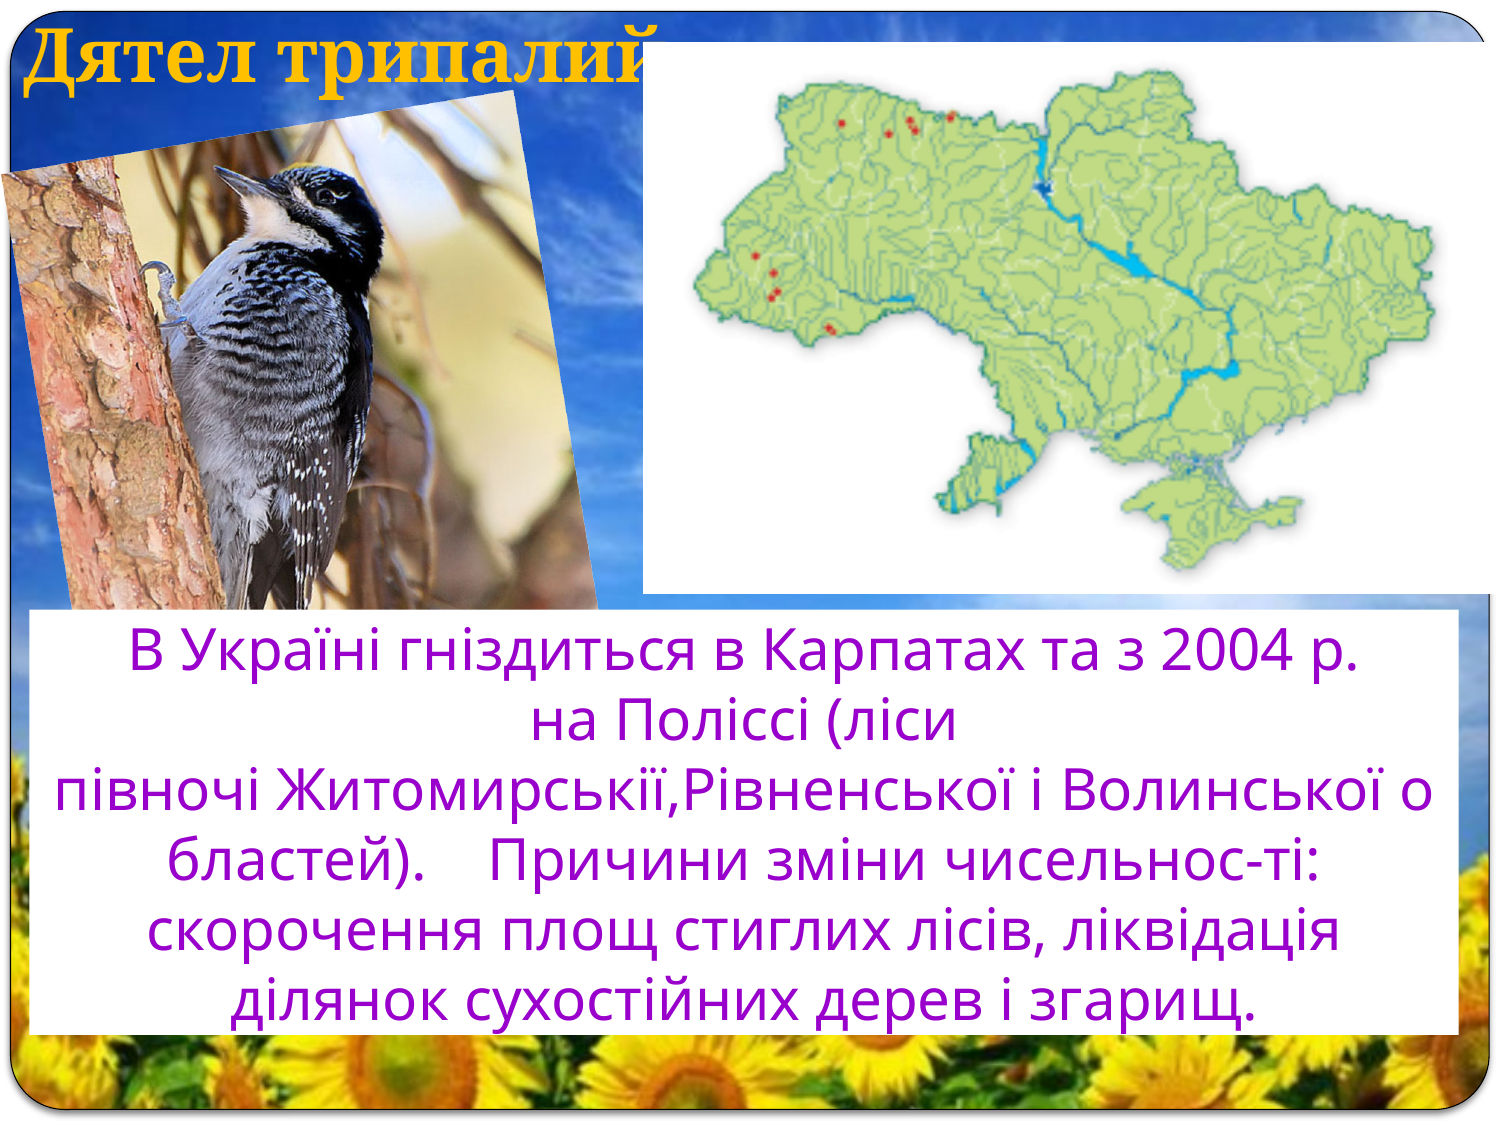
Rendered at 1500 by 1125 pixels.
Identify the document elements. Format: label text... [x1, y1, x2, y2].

picture [2, 12, 1500, 1108]
text_box Дятел трипалий [0, 0, 691, 105]
text_box В Україні гніздиться в Карпатах та з 2004 р. на Поліссі (ліси півночі Житомирськії,Рівненської і Волинської областей). Причини зміни чисельнос-ті: скорочення площ стиглих лісів, ліквідація ділянок сухостійних дерев і згарищ. [28, 609, 1460, 1036]
